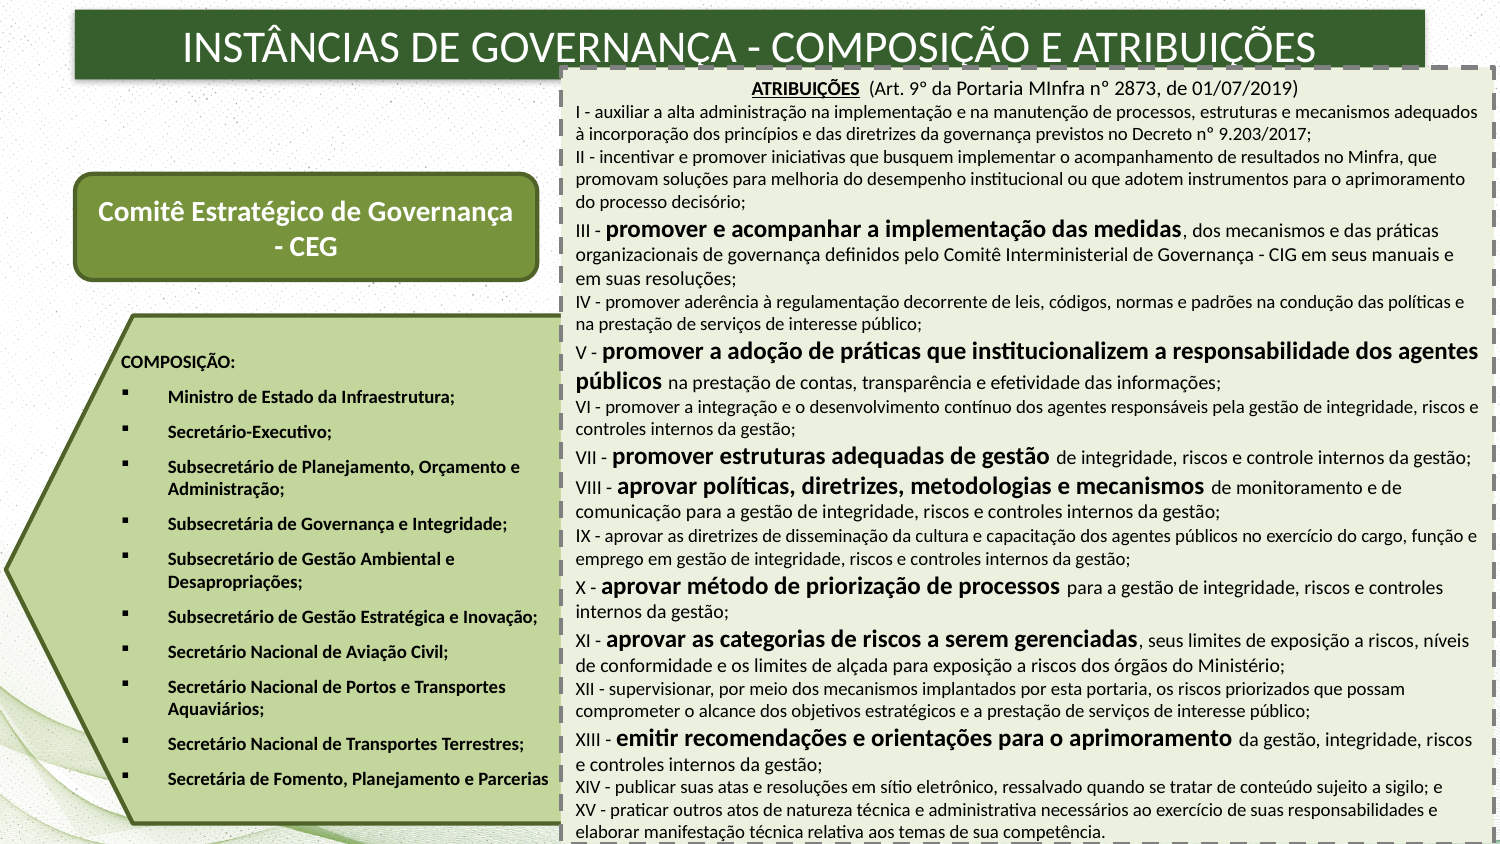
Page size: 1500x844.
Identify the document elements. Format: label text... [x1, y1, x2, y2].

text_box ATRIBUIÇÕES (Art. 9º da Portaria MInfra nº 2873, de 01/07/2019) I - auxiliar a alta administração na implementação e na manutenção de processos, estruturas e mecanismos adequados à incorporação dos princípios e das diretrizes da governança previstos no Decreto nº 9.203/2017; II - incentivar e promover iniciativas que busquem implementar o acompanhamento de resultados no Minfra, que promovam soluções para melhoria do desempenho institucional ou que adotem instrumentos para o aprimoramento do processo decisório; III - promover e acompanhar a implementação das medidas, dos mecanismos e das práticas organizacionais de governança definidos pelo Comitê Interministerial de Governança - CIG em seus manuais e em suas resoluções; IV - promover aderência à regulamentação decorrente de leis, códigos, normas e padrões na condução das políticas e na prestação de serviços de interesse público; V - promover a adoção de práticas que institucionalizem a responsabilidade dos agentes públicos na prestação de contas, transparência e efetividade das informações; VI - promover a integração e o desenvolvimento contínuo dos agentes responsáveis pela gestão de integridade, riscos e controles internos da gestão; VII - promover estruturas adequadas de gestão de integridade, riscos e controle internos da gestão; VIII - aprovar políticas, diretrizes, metodologias e mecanismos de monitoramento e de comunicação para a gestão de integridade, riscos e controles internos da gestão; IX - aprovar as diretrizes de disseminação da cultura e capacitação dos agentes públicos no exercício do cargo, função e emprego em gestão de integridade, riscos e controles internos da gestão; X - aprovar método de priorização de processos para a gestão de integridade, riscos e controles internos da gestão; XI - aprovar as categorias de riscos a serem gerenciadas, seus limites de exposição a riscos, níveis de conformidade e os limites de alçada para exposição a riscos dos órgãos do Ministério; XII - supervisionar, por meio dos mecanismos implantados por esta portaria, os riscos priorizados que possam comprometer o alcance dos objetivos estratégicos e a prestação de serviços de interesse público; XIII - emitir recomendações e orientações para o aprimoramento da gestão, integridade, riscos e controles internos da gestão; XIV - publicar suas atas e resoluções em sítio eletrônico, ressalvado quando se tratar de conteúdo sujeito a sigilo; e XV - praticar outros atos de natureza técnica e administrativa necessários ao exercício de suas responsabilidades e elaborar manifestação técnica relativa aos temas de sua competência. [559, 65, 1496, 844]
text_box INSTÂNCIAS DE GOVERNANÇA - COMPOSIÇÃO E ATRIBUIÇÕES [74, 9, 1425, 80]
text_box COMPOSIÇÃO: Ministro de Estado da Infraestrutura; Secretário-Executivo; Subsecretário de Planejamento, Orçamento e Administração; Subsecretária de Governança e Integridade; Subsecretário de Gestão Ambiental e Desapropriações; Subsecretário de Gestão Estratégica e Inovação; Secretário Nacional de Aviação Civil; Secretário Nacional de Portos e Transportes Aquaviários; Secretário Nacional de Transportes Terrestres; Secretária de Fomento, Planejamento e Parcerias [3, 313, 560, 826]
picture [0, 0, 1500, 844]
text_box Comitê Estratégico de Governança - CEG [72, 171, 540, 283]
